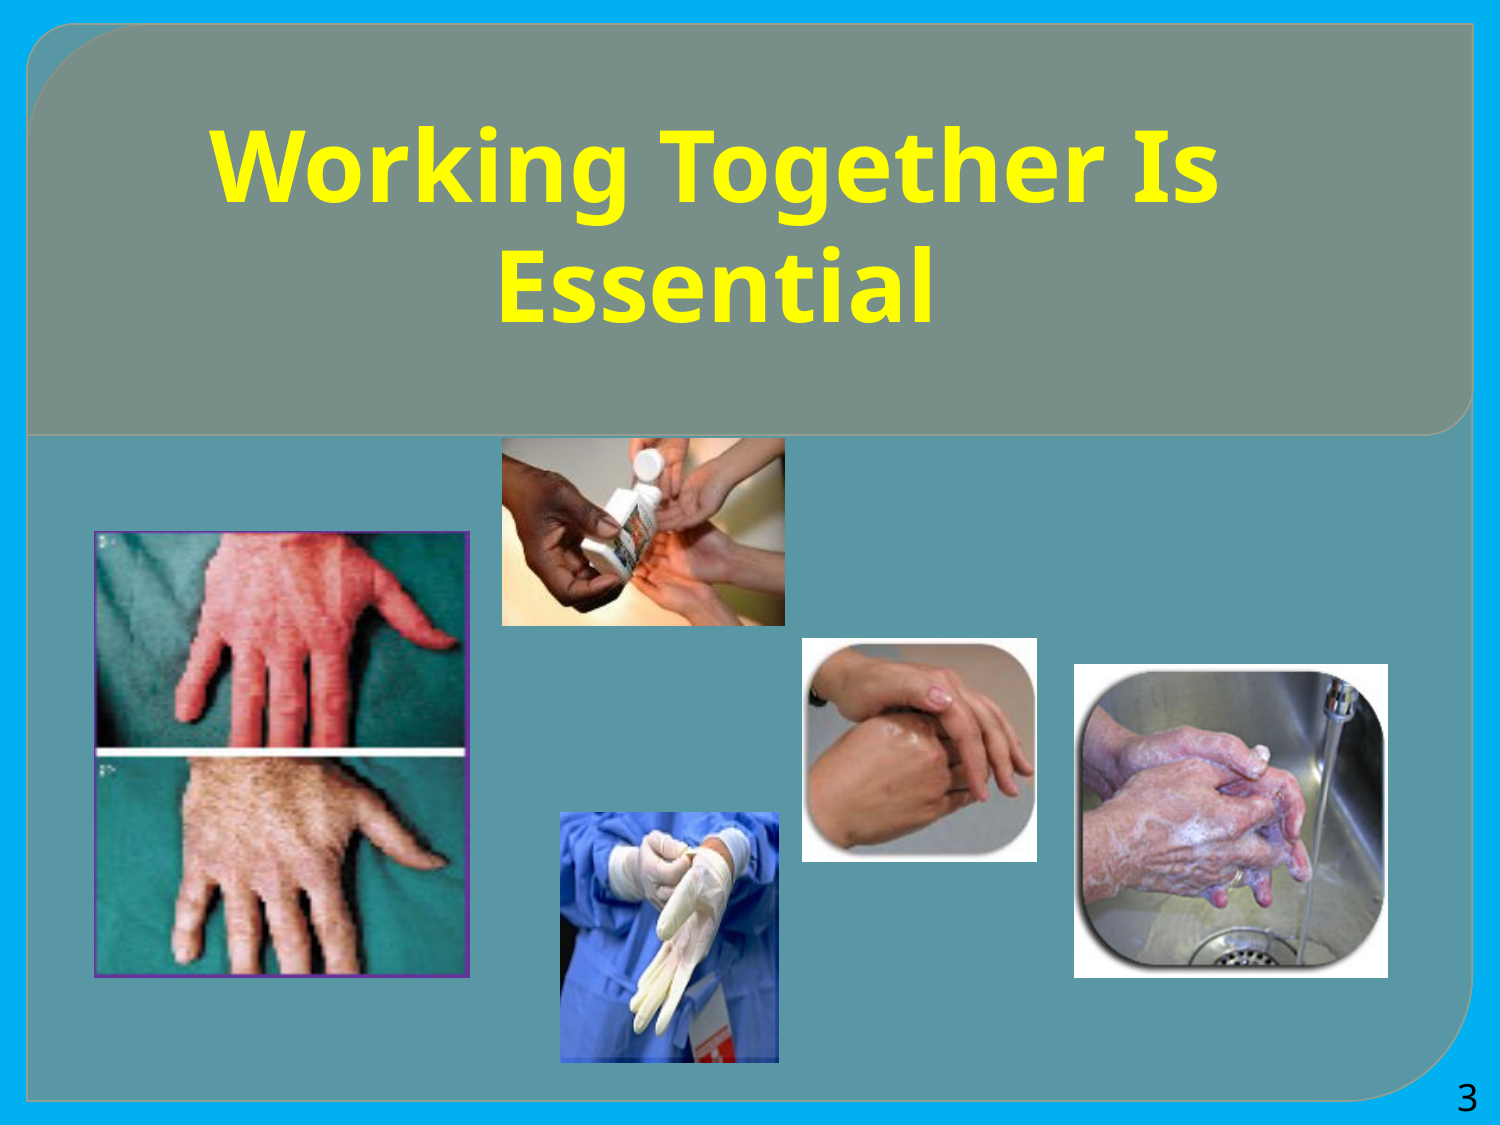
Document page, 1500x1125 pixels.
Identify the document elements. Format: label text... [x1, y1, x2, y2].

picture [802, 638, 1037, 862]
title Working Together Is Essential [75, 87, 1388, 350]
slide_number 3 [1387, 1068, 1494, 1125]
picture [501, 438, 785, 626]
picture [560, 812, 779, 1063]
picture [93, 531, 470, 978]
picture [1074, 664, 1388, 978]
